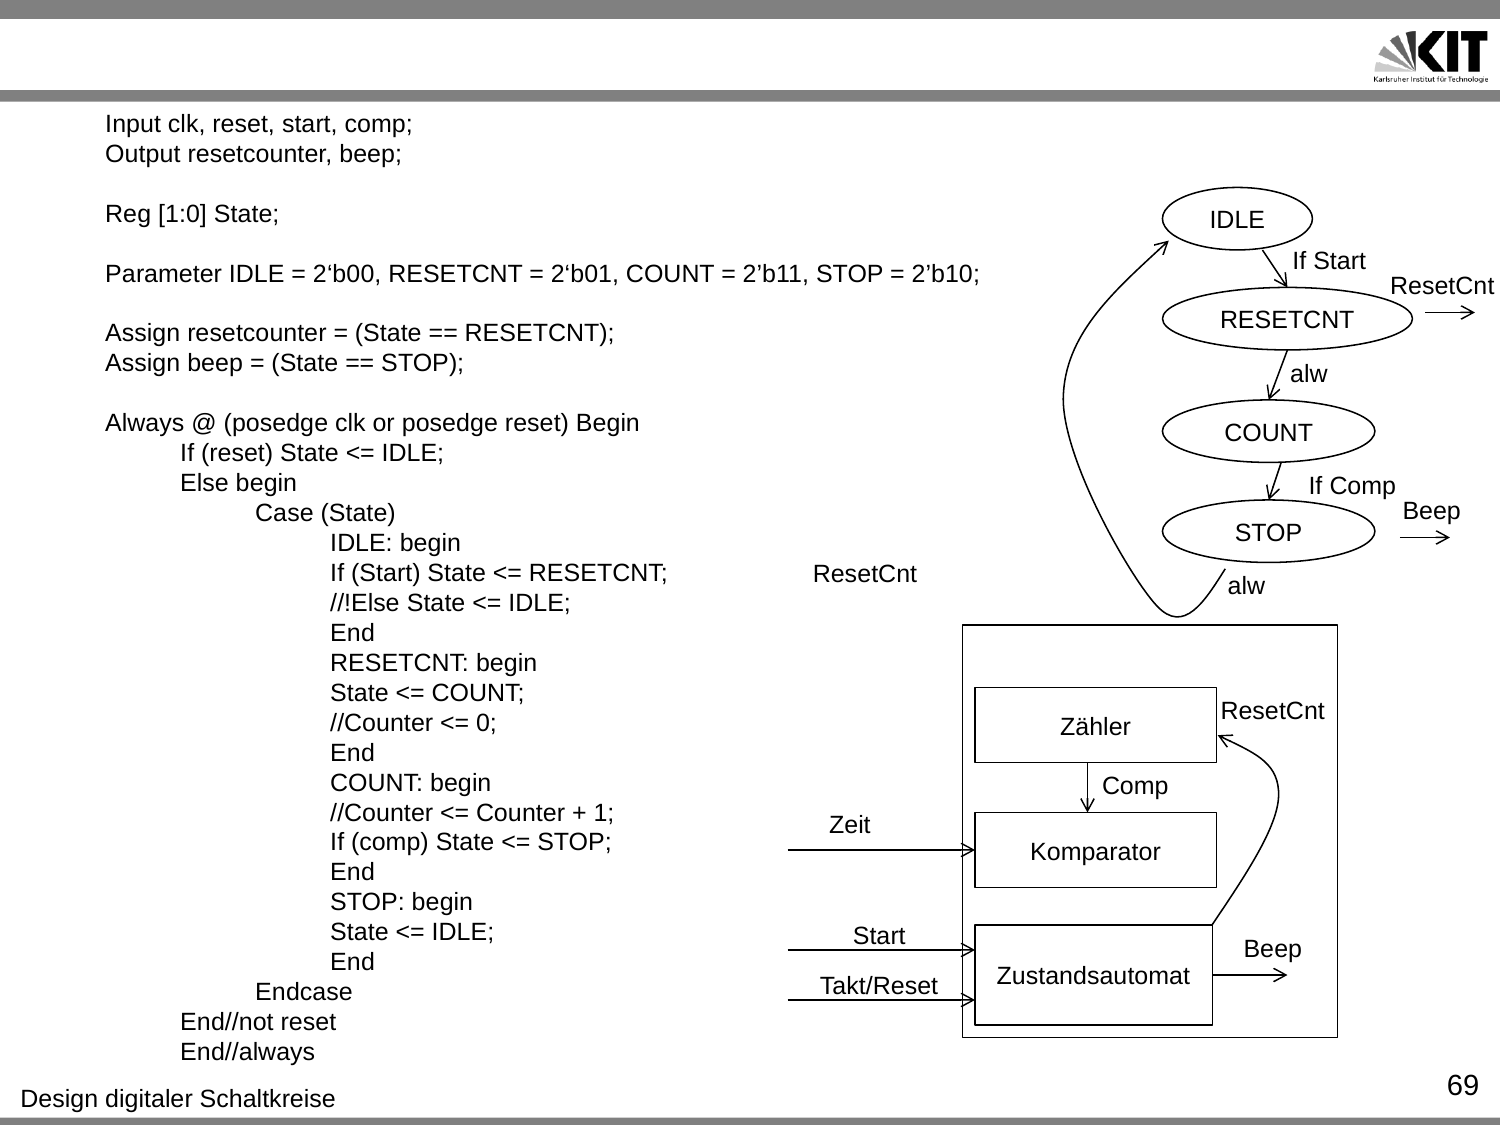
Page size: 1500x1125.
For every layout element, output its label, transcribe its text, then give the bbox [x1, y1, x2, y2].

text_box Zustandsautomat [997, 924, 1213, 1025]
text_box Komparator [997, 812, 1215, 888]
text_box If Start [1277, 237, 1382, 283]
text_box Comp [1088, 762, 1184, 808]
text_box Beep [1387, 487, 1477, 533]
text_box COUNT [1198, 399, 1375, 463]
text_box Input clk, reset, start, comp; Output resetcounter, beep; Reg [1:0] State; Parameter IDLE = 2‘b00, RESETCNT = 2‘b01, COUNT = 2’b11, STOP = 2’b10; Assign resetcounter = (State == RESETCNT); Assign beep = (State == STOP); Always @ (posedge clk or posedge reset) Begin If (reset) State <= IDLE; Else begin Case (State) IDLE: begin If (Start) State <= RESETCNT; //!Else State <= IDLE; End RESETCNT: begin State <= COUNT; //Counter <= 0; End COUNT: begin //Counter <= Counter + 1; If (comp) State <= STOP; End STOP: begin State <= IDLE; End Endcase End//not reset End//always [90, 99, 997, 1103]
text_box [1211, 734, 1279, 926]
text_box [1262, 249, 1288, 288]
text_box ResetCnt [797, 549, 933, 595]
slide_number 69 [1364, 1058, 1495, 1094]
text_box RESETCNT [1180, 287, 1413, 350]
text_box alw [1288, 350, 1343, 395]
text_box [997, 733, 1338, 1038]
text_box Zähler [997, 687, 1217, 763]
text_box IDLE [1162, 187, 1313, 250]
text_box alw [1212, 562, 1281, 608]
text_box STOP [1215, 500, 1375, 563]
text_box ResetCnt [1205, 687, 1341, 733]
text_box [1063, 240, 1225, 617]
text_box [1268, 349, 1288, 401]
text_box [1268, 462, 1282, 501]
text_box Takt/Reset [805, 962, 954, 999]
text_box If Comp [1293, 462, 1412, 508]
picture [1374, 31, 1488, 83]
text_box Beep [1228, 924, 1318, 970]
text_box [997, 624, 1338, 687]
text_box ResetCnt [1375, 262, 1500, 308]
